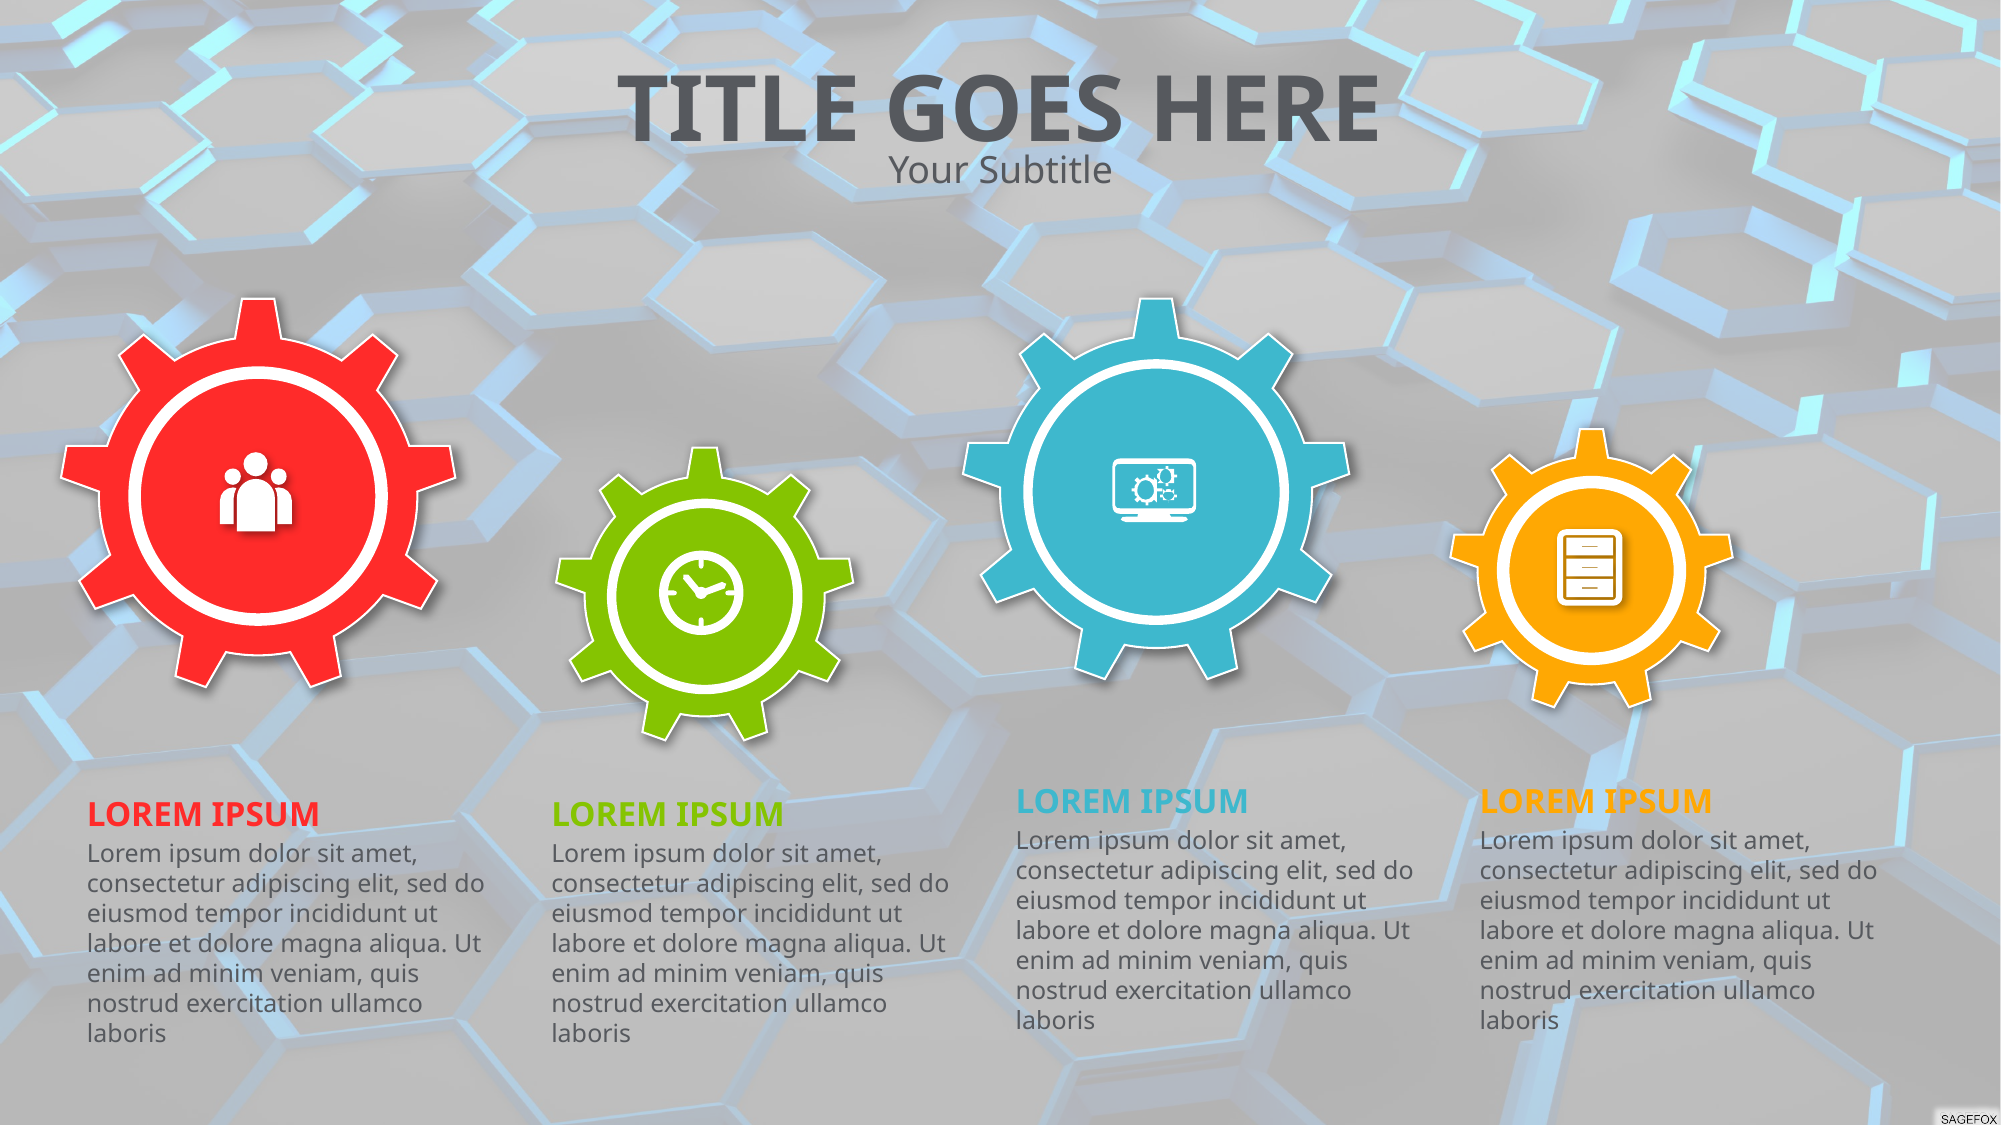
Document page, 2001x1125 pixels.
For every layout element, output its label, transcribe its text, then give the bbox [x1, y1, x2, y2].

text_box LOREM IPSUM Lorem ipsum dolor sit amet, consectetur adipiscing elit, sed do eiusmod tempor incididunt ut labore et dolore magna aliqua. Ut enim ad minim veniam, quis nostrud exercitation ullamco laboris [1000, 772, 1451, 1042]
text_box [554, 446, 855, 747]
text_box LOREM IPSUM Lorem ipsum dolor sit amet, consectetur adipiscing elit, sed do eiusmod tempor incididunt ut labore et dolore magna aliqua. Ut enim ad minim veniam, quis nostrud exercitation ullamco laboris [72, 785, 523, 1055]
text_box LOREM IPSUM Lorem ipsum dolor sit amet, consectetur adipiscing elit, sed do eiusmod tempor incididunt ut labore et dolore magna aliqua. Ut enim ad minim veniam, quis nostrud exercitation ullamco laboris [536, 785, 987, 1055]
text_box LOREM IPSUM Lorem ipsum dolor sit amet, consectetur adipiscing elit, sed do eiusmod tempor incididunt ut labore et dolore magna aliqua. Ut enim ad minim veniam, quis nostrud exercitation ullamco laboris [1464, 772, 1915, 1042]
picture [1938, 1114, 1999, 1125]
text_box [59, 297, 458, 696]
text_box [961, 297, 1352, 688]
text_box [1112, 458, 1197, 523]
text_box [548, 42, 1452, 199]
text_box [1449, 427, 1735, 714]
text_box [659, 550, 744, 635]
